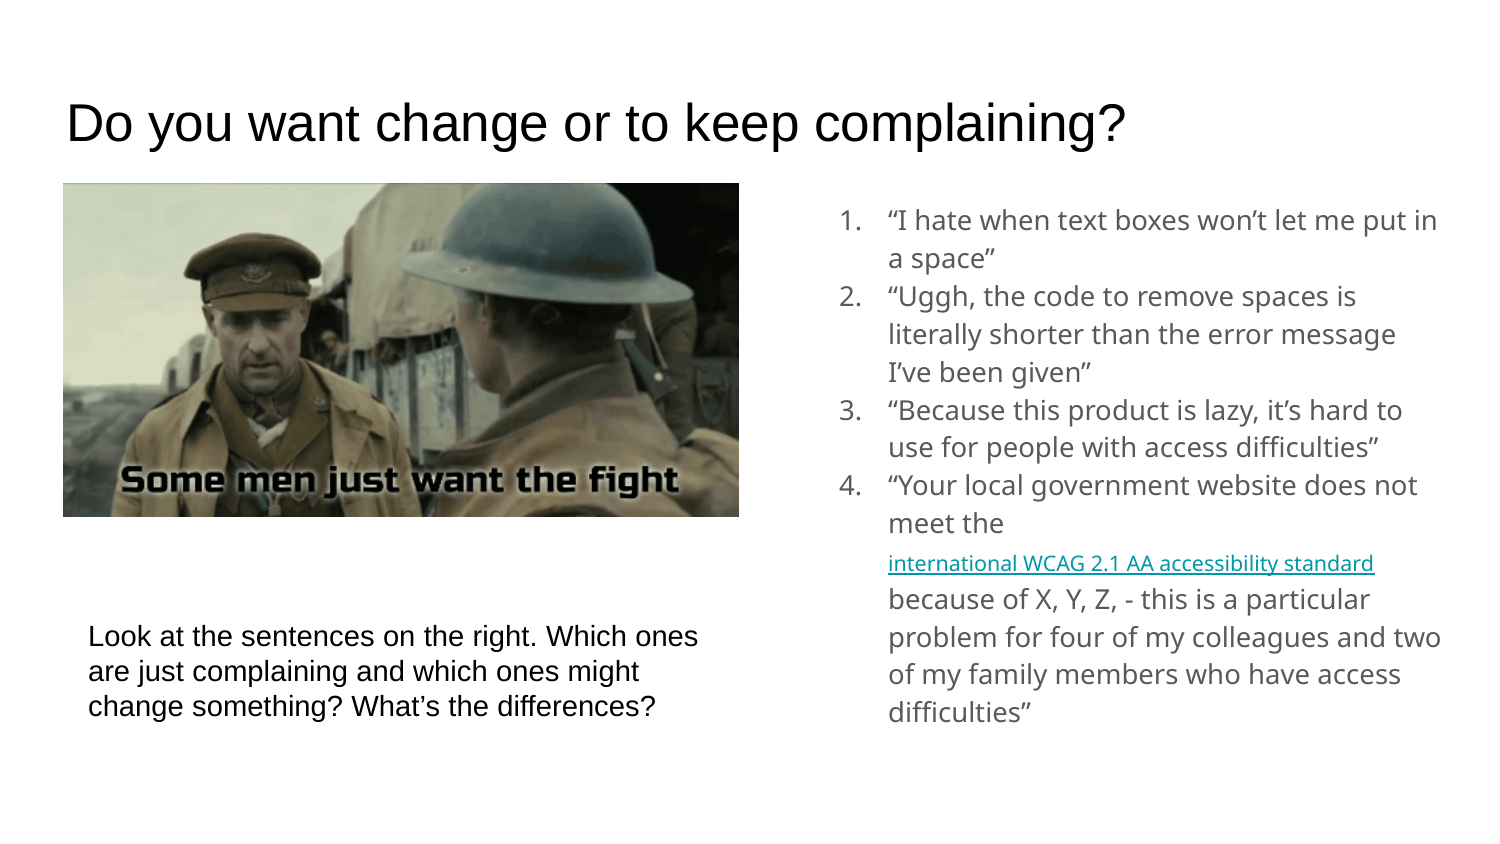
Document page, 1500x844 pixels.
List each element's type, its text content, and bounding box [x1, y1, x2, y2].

text_box Look at the sentences on the right. Which ones are just complaining and which ones might change something? What’s the differences? [73, 601, 748, 737]
title Do you want change or to keep complaining? [51, 72, 1449, 167]
picture [63, 183, 739, 518]
list “I hate when text boxes won’t let me put in a space” “Uggh, the code to remove spaces is literally shorter than the error message I’ve been given” “Because this product is lazy, it’s hard to use for people with access difficulties” “Your local government website does not meet the international WCAG 2.1 AA accessibility standard because of X, Y, Z, - this is a particular problem for four of my colleagues and two of my family members who have access difficulties” [802, 183, 1459, 744]
